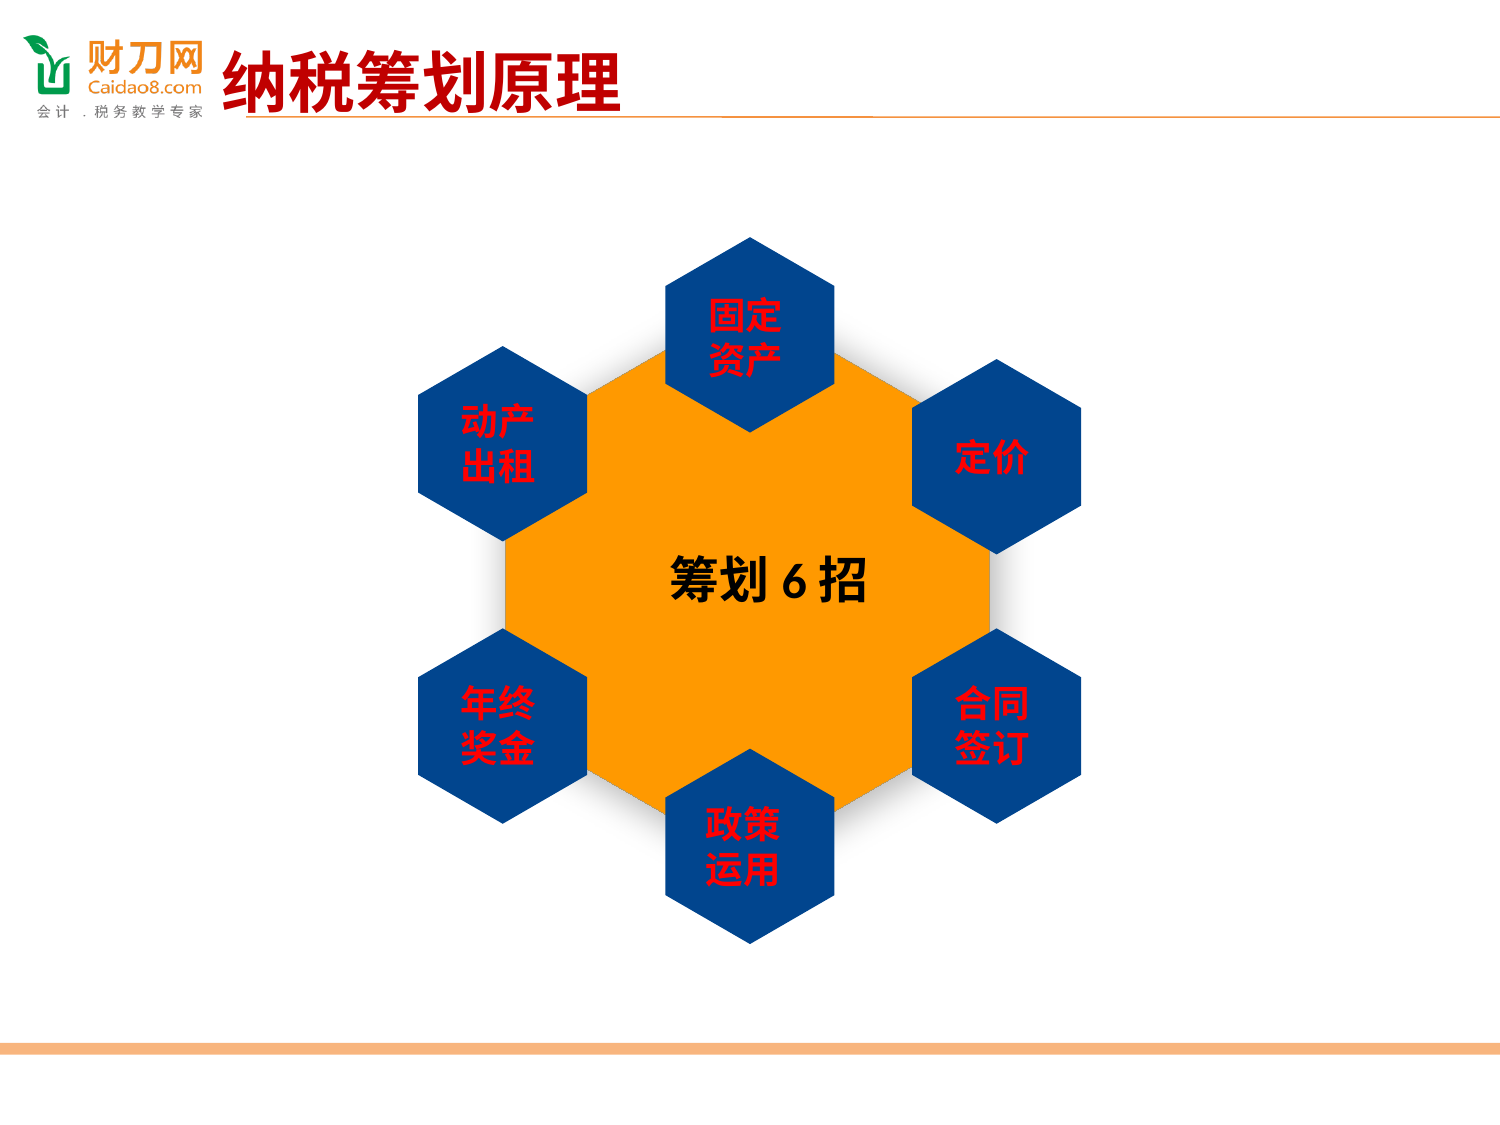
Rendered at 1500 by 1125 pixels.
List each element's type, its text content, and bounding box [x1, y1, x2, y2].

text_box 固定资产 [693, 284, 807, 390]
text_box 合同签订 [939, 673, 1054, 778]
text_box [665, 237, 835, 433]
text_box [912, 359, 1082, 555]
text_box 筹划6招 [654, 541, 912, 617]
text_box [418, 628, 588, 824]
picture [23, 35, 202, 118]
text_box [665, 748, 835, 945]
text_box 政策运用 [690, 793, 804, 899]
text_box [505, 350, 990, 815]
text_box [912, 628, 1082, 824]
text_box 年终奖金 [446, 673, 560, 778]
text_box 动产出租 [446, 390, 560, 496]
text_box [418, 346, 588, 542]
text_box 纳税筹划原理 [207, 33, 638, 129]
slide_number 39 [1074, 1042, 1425, 1103]
text_box 定价 [939, 426, 1054, 487]
